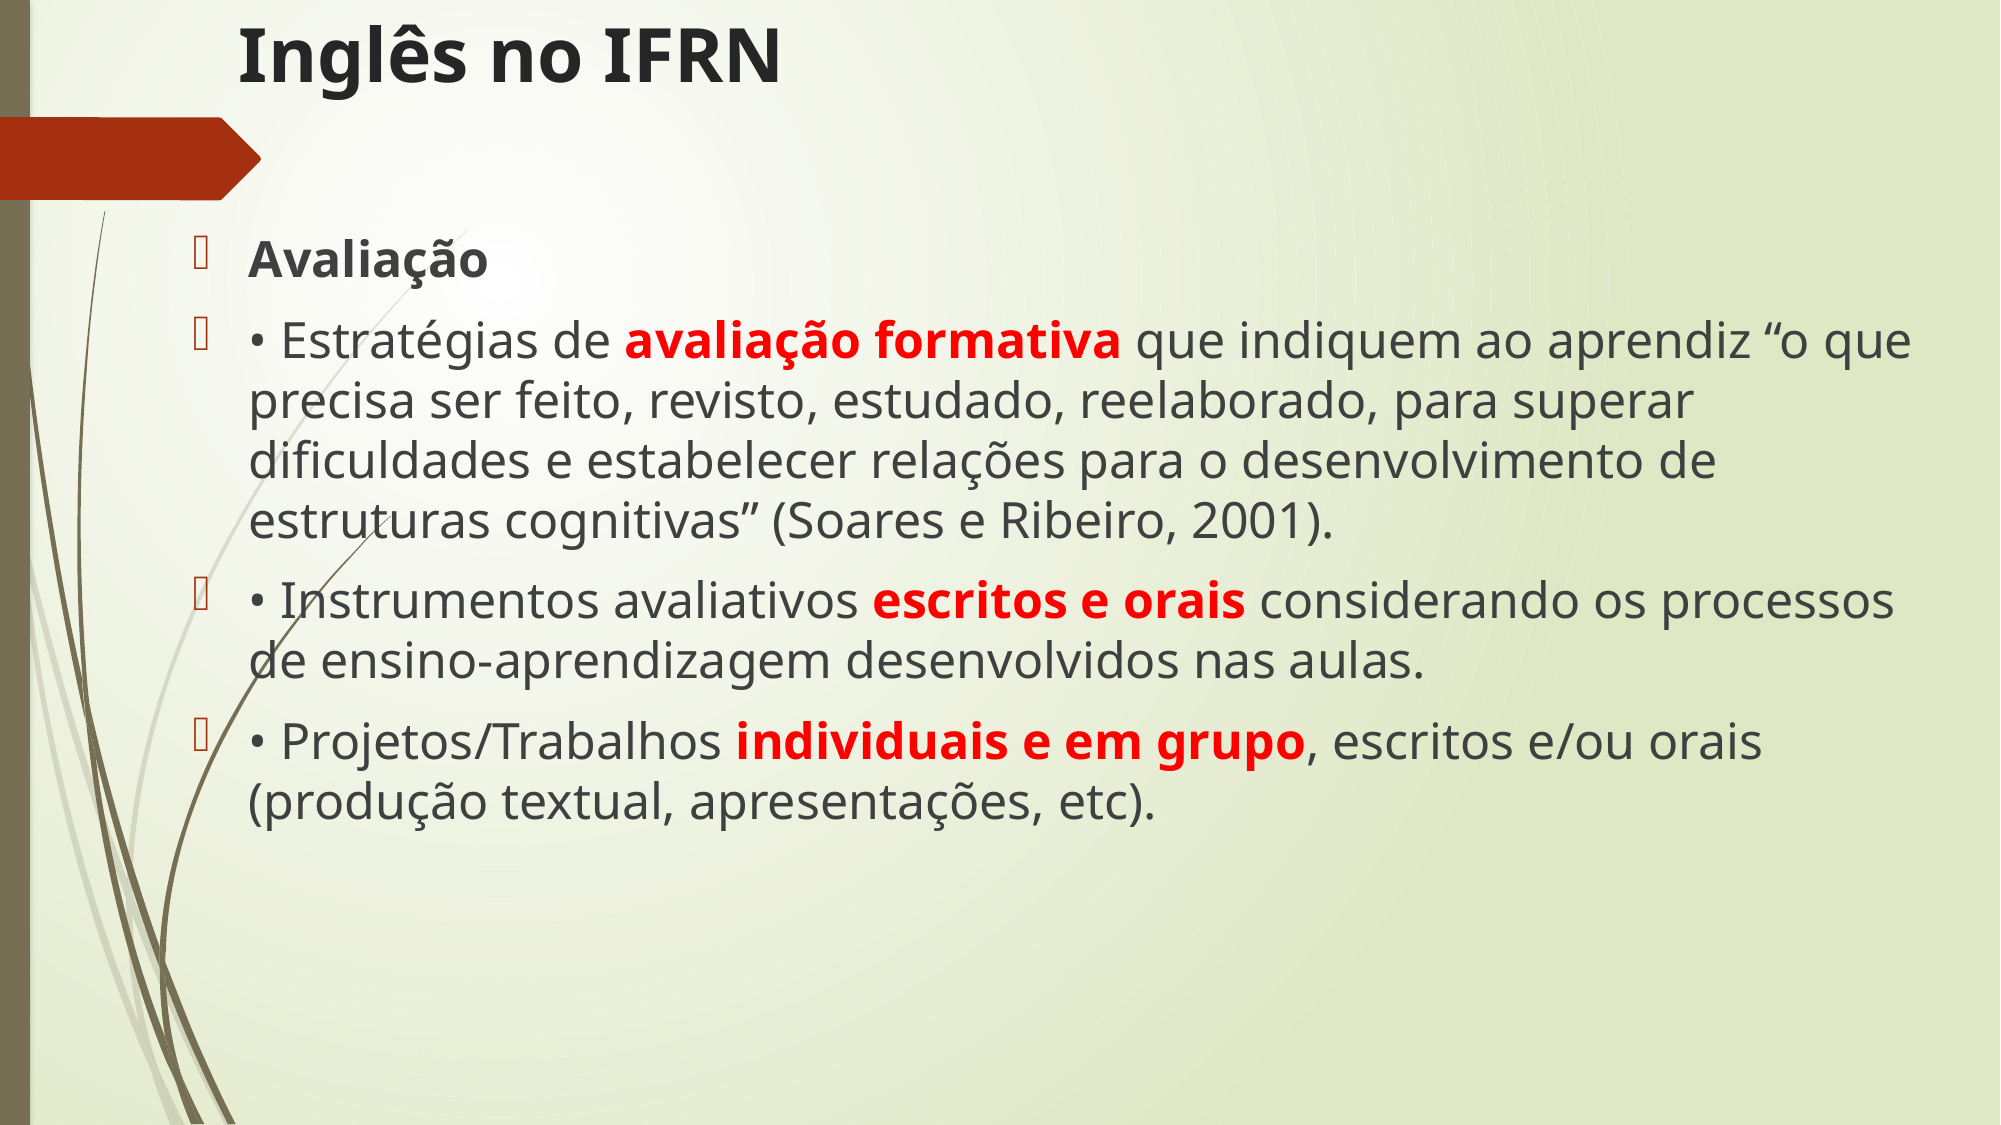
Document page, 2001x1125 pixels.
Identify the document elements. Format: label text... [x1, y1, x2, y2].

title Inglês no IFRN [223, 0, 803, 121]
list Avaliação • Estratégias de avaliação formativa que indiquem ao aprendiz “o que precisa ser feito, revisto, estudado, reelaborado, para superar dificuldades e estabelecer relações para o desenvolvimento de estruturas cognitivas” (Soares e Ribeiro, 2001). • Instrumentos avaliativos escritos e orais considerando os processos de ensino-aprendizagem desenvolvidos nas aulas. • Projetos/Trabalhos individuais e em grupo, escritos e/ou orais (produção textual, apresentações, etc). [177, 219, 1978, 1067]
